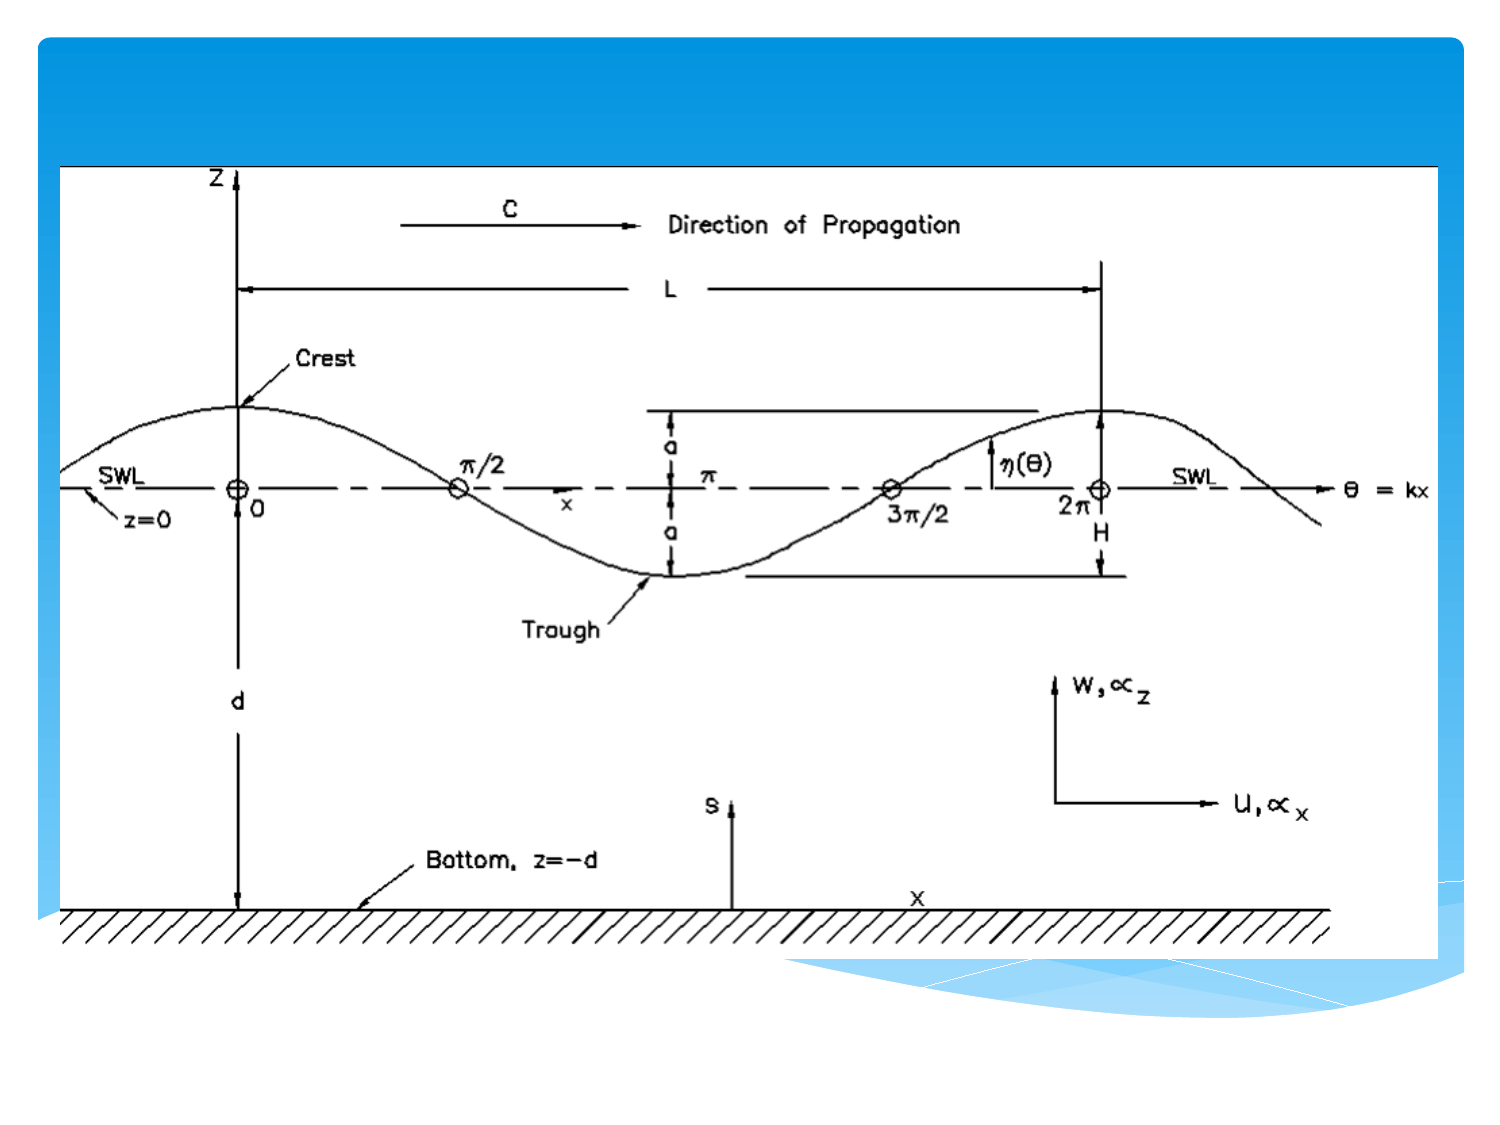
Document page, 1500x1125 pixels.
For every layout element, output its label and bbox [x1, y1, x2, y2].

picture [60, 167, 1438, 959]
